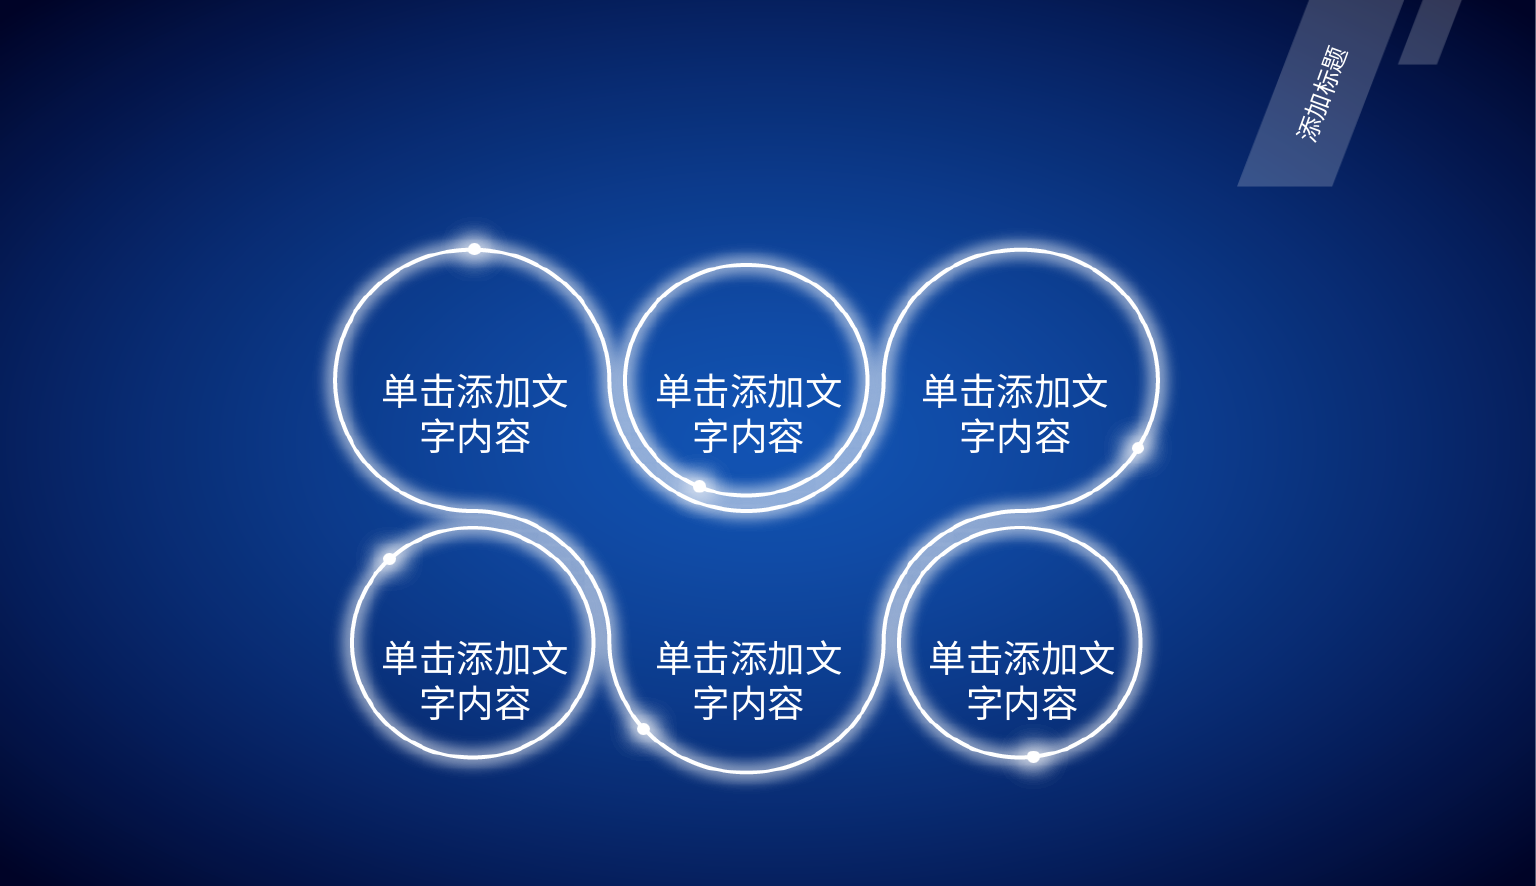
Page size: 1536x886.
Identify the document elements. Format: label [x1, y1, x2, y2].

picture [0, 0, 1536, 886]
text_box [306, 212, 1185, 798]
text_box [597, 238, 894, 523]
text_box [871, 501, 1167, 793]
